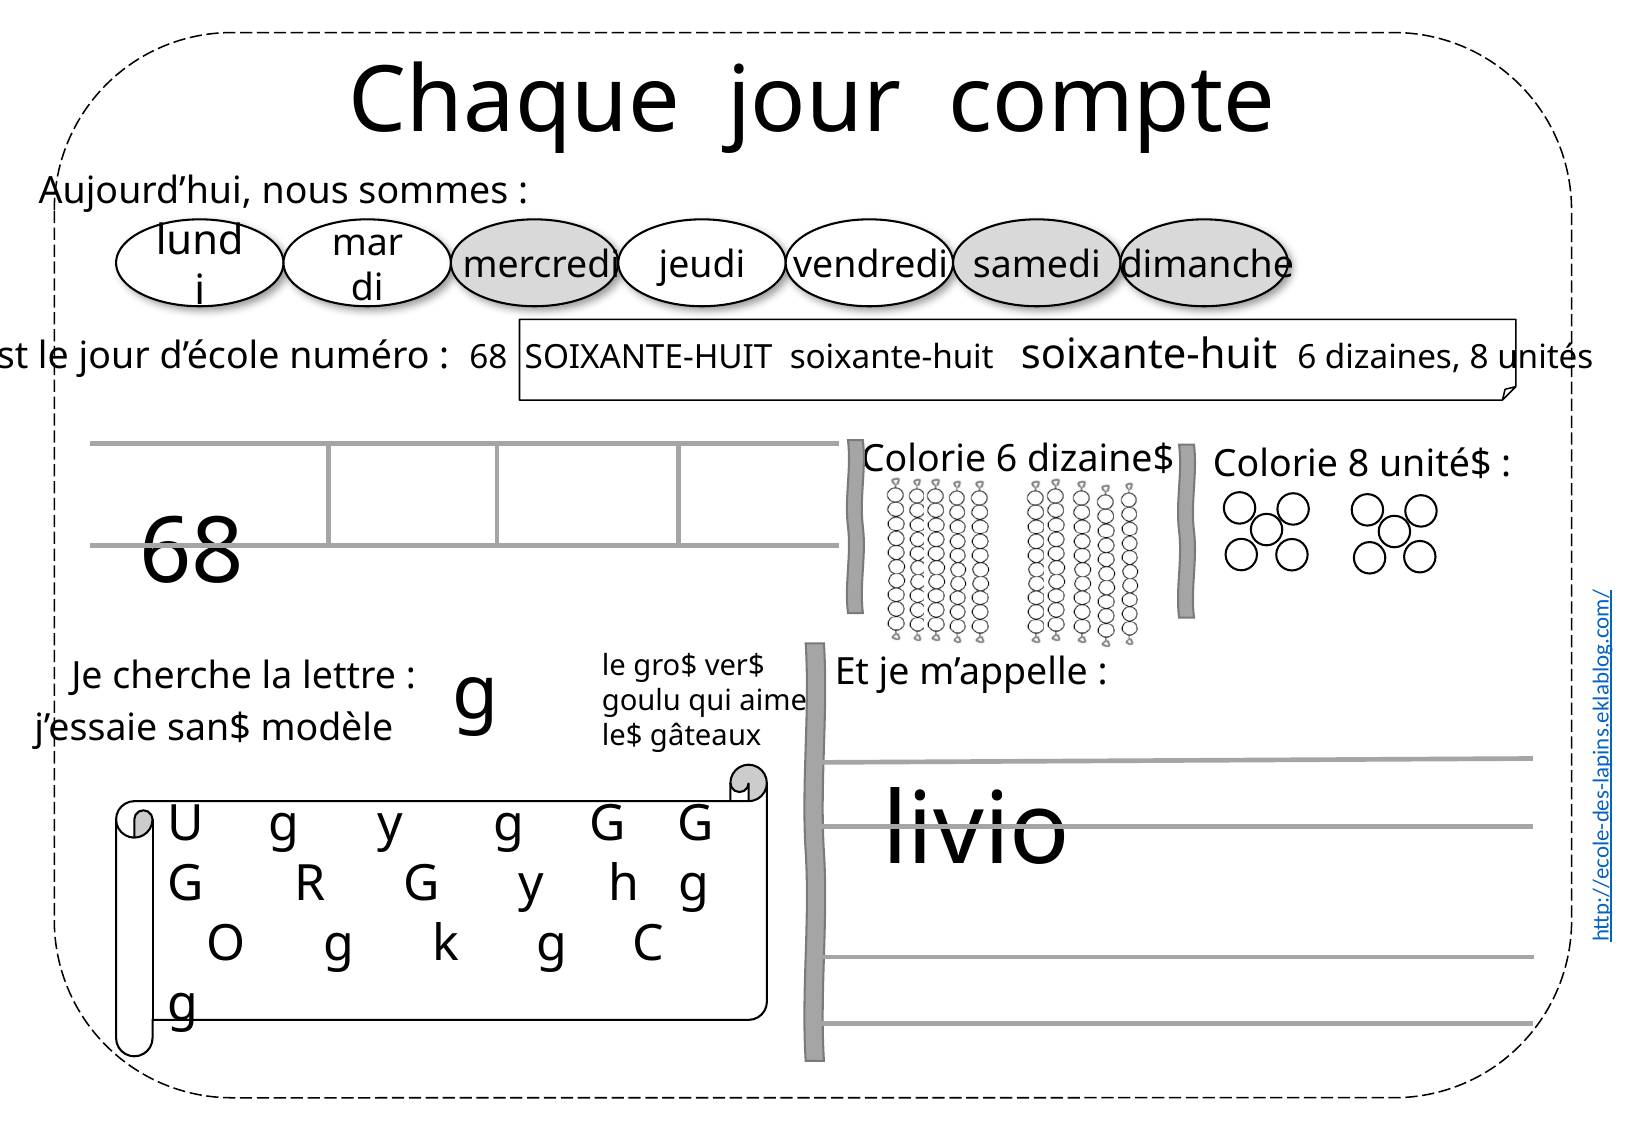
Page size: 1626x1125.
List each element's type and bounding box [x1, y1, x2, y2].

picture [1094, 483, 1116, 651]
picture [1024, 477, 1066, 647]
text_box [0, 32, 1621, 1098]
picture [884, 476, 967, 647]
picture [1118, 481, 1139, 649]
picture [968, 479, 990, 647]
picture [1070, 479, 1092, 647]
